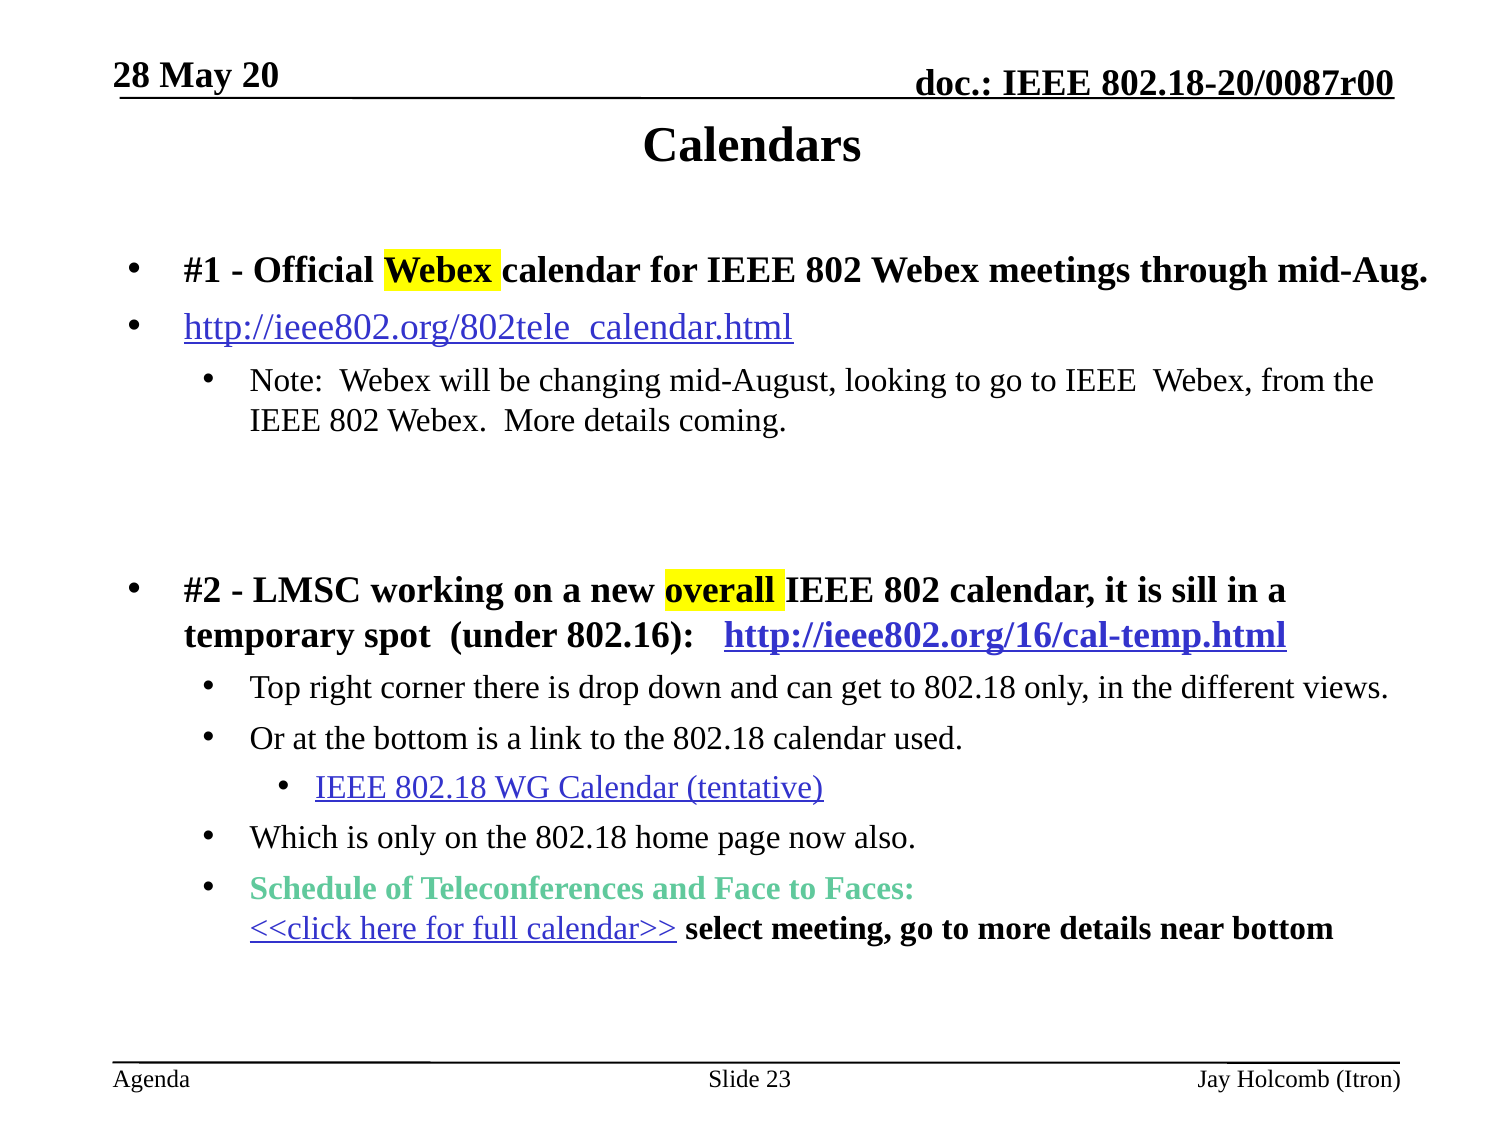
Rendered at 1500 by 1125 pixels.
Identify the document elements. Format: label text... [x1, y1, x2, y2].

footer Jay Holcomb (Itron) [878, 1061, 1402, 1093]
title Calendars [114, 103, 1390, 179]
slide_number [112, 49, 488, 95]
list #1 - Official Webex calendar for IEEE 802 Webex meetings through mid-Aug. http://ieee802.org/802tele_calendar.html Note: Webex will be changing mid-August, looking to go to IEEE Webex, from the IEEE 802 Webex. More details coming. #2 - LMSC working on a new overall IEEE 802 calendar, it is sill in a temporary spot (under 802.16): http://ieee802.org/16/cal-temp.html Top right corner there is drop down and can get to 802.18 only, in the different views. Or at the bottom is a link to the 802.18 calendar used. IEEE 802.18 WG Calendar (tentative) Which is only on the 802.18 home page now also. Schedule of Teleconferences and Face to Faces: <<click here for full calendar>> select meeting, go to more details near bottom [112, 179, 1451, 1085]
slide_number Slide 23 [699, 1061, 800, 1123]
